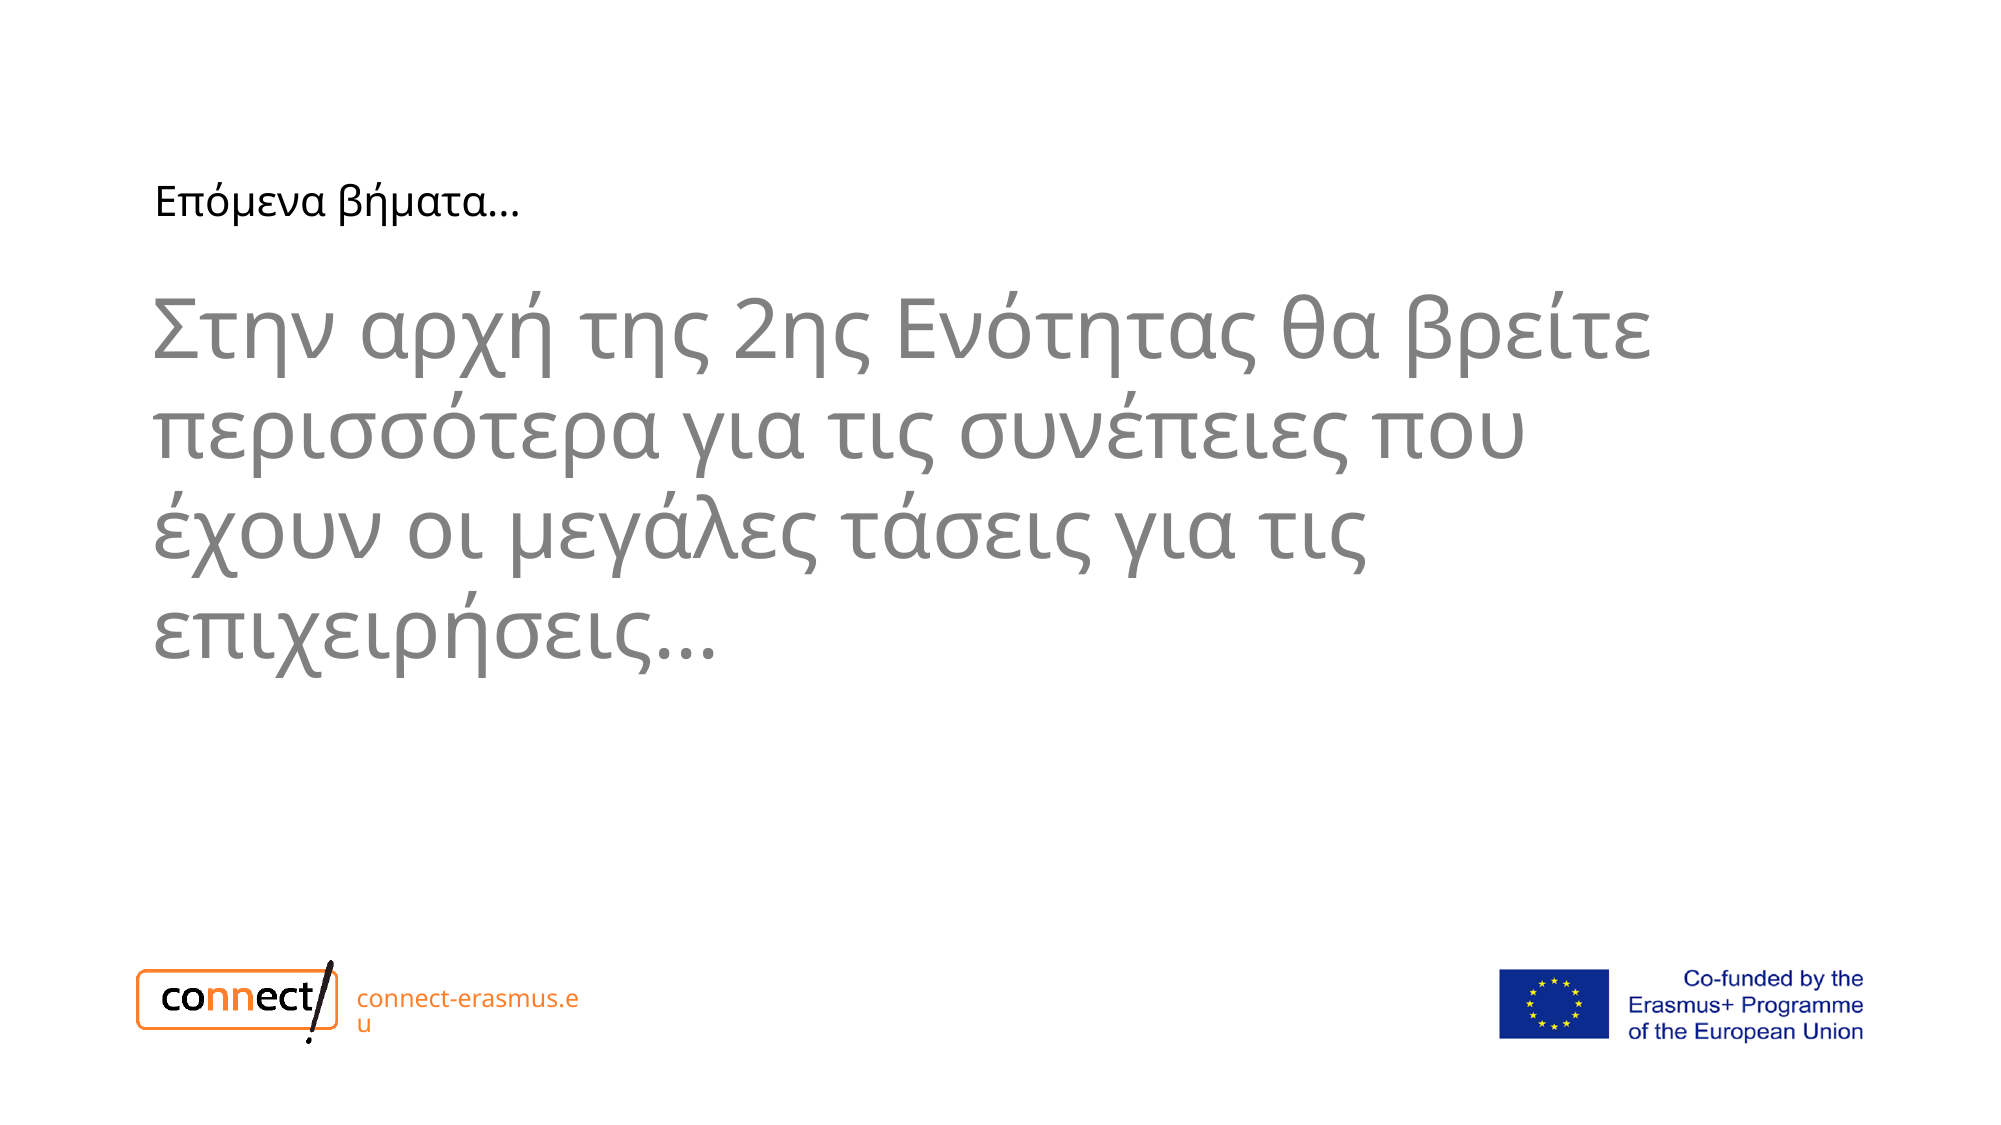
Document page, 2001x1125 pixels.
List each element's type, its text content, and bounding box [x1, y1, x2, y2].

picture [1498, 968, 1863, 1044]
list Στην αρχή της 2ης Ενότητας θα βρείτε περισσότερα για τις συνέπειες που έχουν οι μεγάλες τάσεις για τις επιχειρήσεις... [137, 267, 1793, 858]
footer connect-erasmus.eu [341, 976, 607, 1022]
picture [136, 960, 338, 1044]
title Επόμενα βήματα... [139, 125, 1238, 233]
